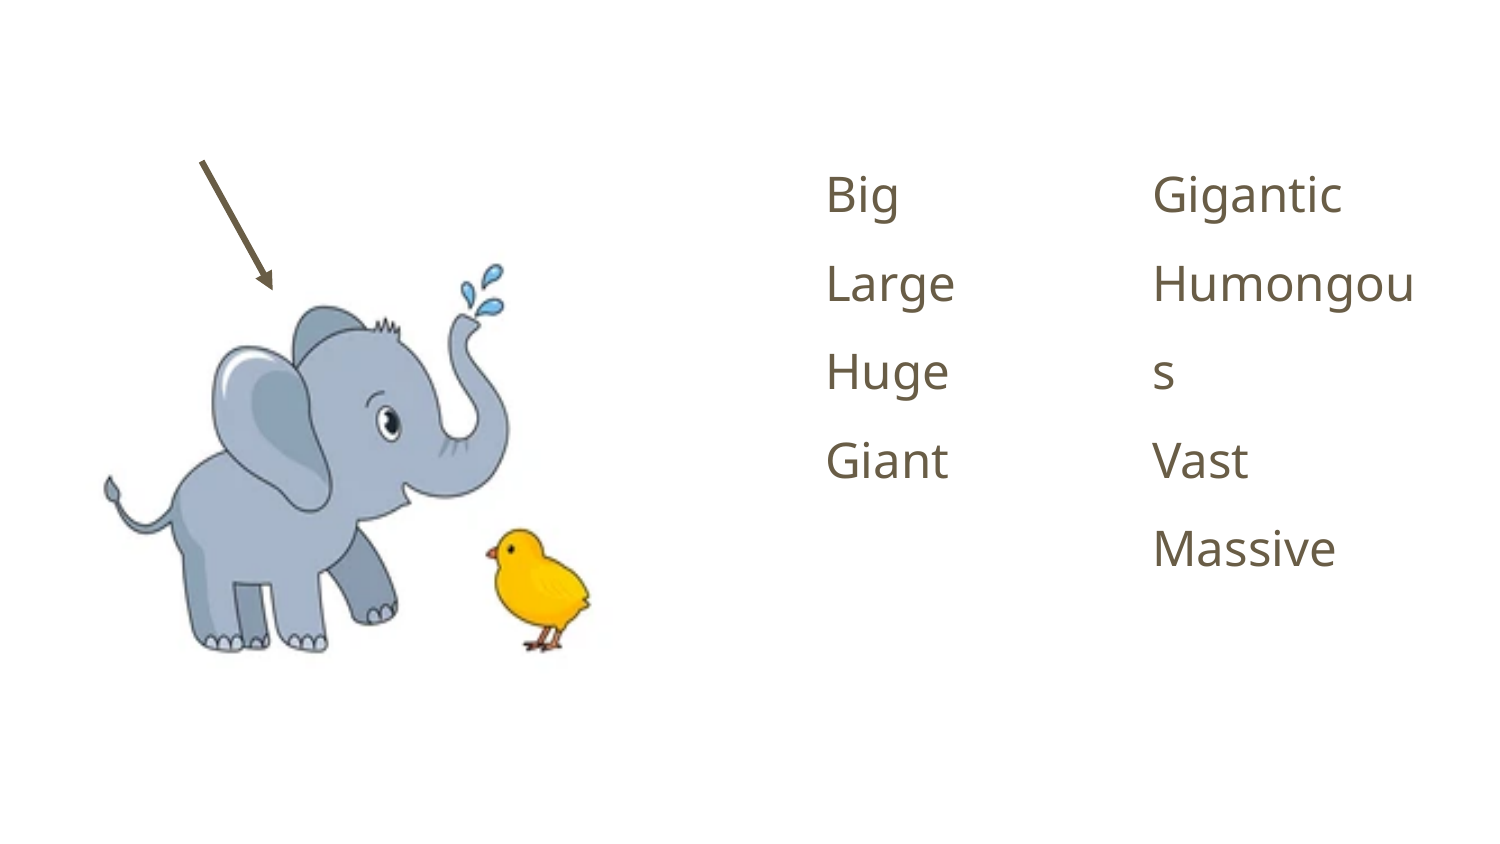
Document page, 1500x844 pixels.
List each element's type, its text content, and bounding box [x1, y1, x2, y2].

list Big Large Huge Giant [810, 118, 1091, 725]
subtitle Gigantic Humongous Vast Massive [1137, 118, 1452, 725]
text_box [72, 160, 657, 683]
